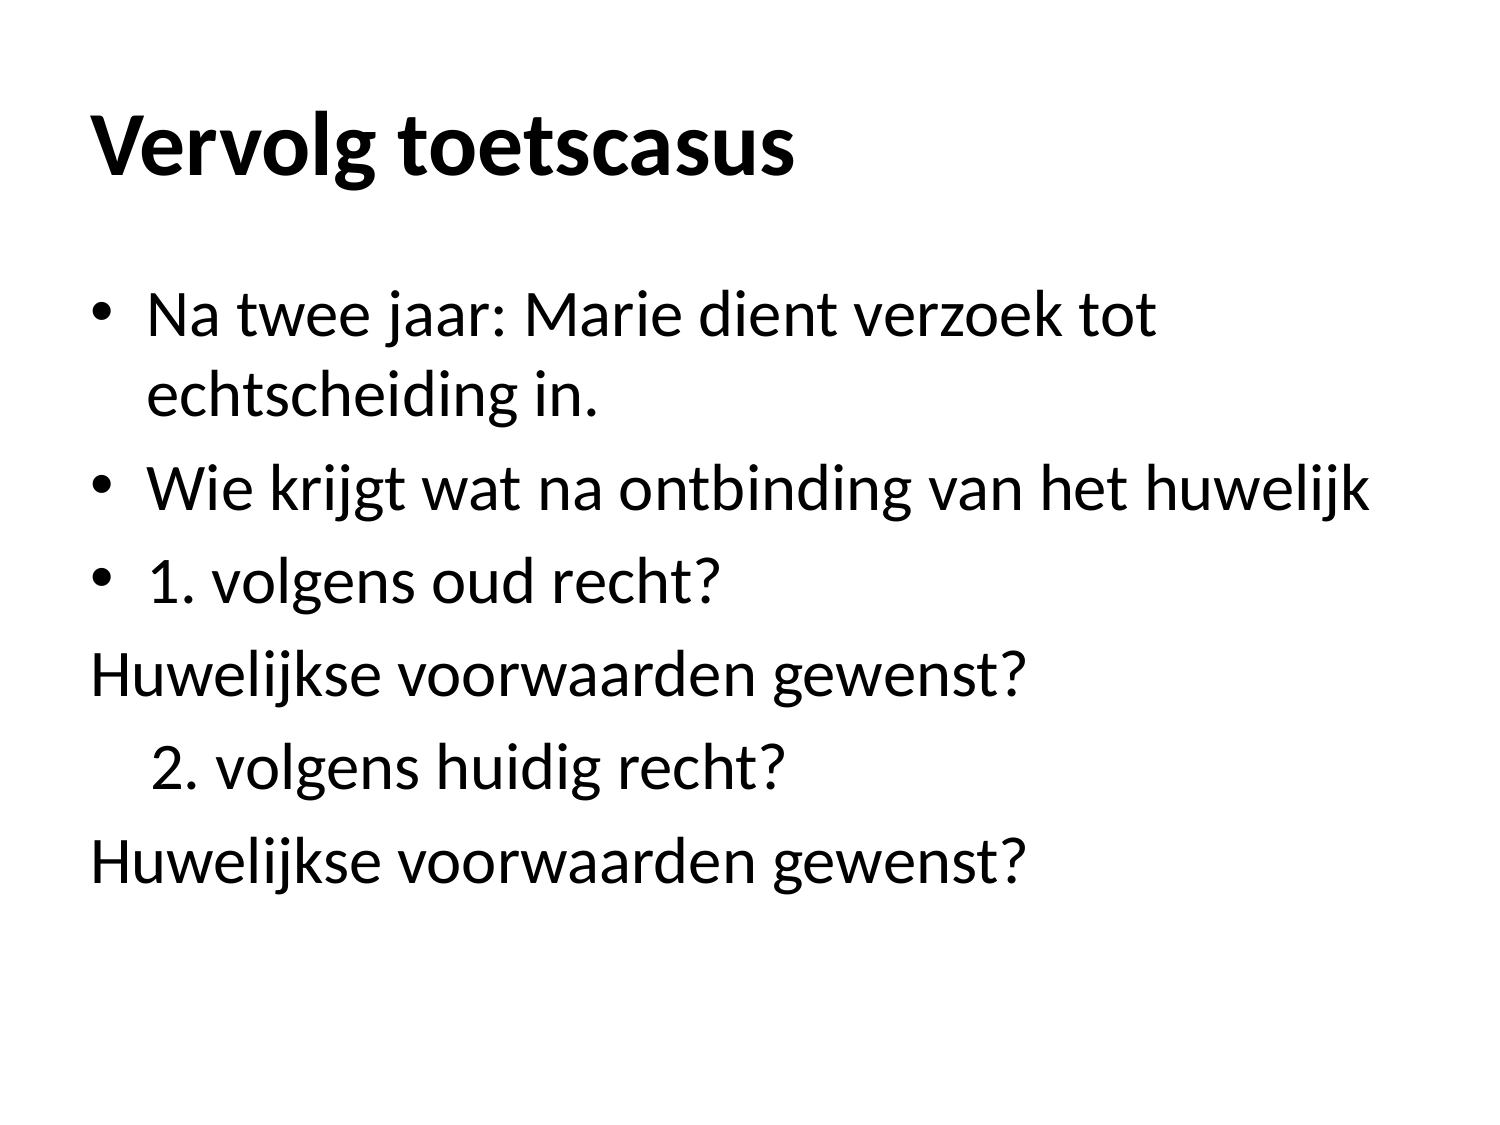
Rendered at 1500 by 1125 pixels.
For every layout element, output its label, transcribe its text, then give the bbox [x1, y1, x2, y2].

title Vervolg toetscasus [75, 45, 1425, 233]
list Na twee jaar: Marie dient verzoek tot echtscheiding in. Wie krijgt wat na ontbinding van het huwelijk 1. volgens oud recht? Huwelijkse voorwaarden gewenst? 2. volgens huidig recht? Huwelijkse voorwaarden gewenst? [75, 262, 1425, 1005]
